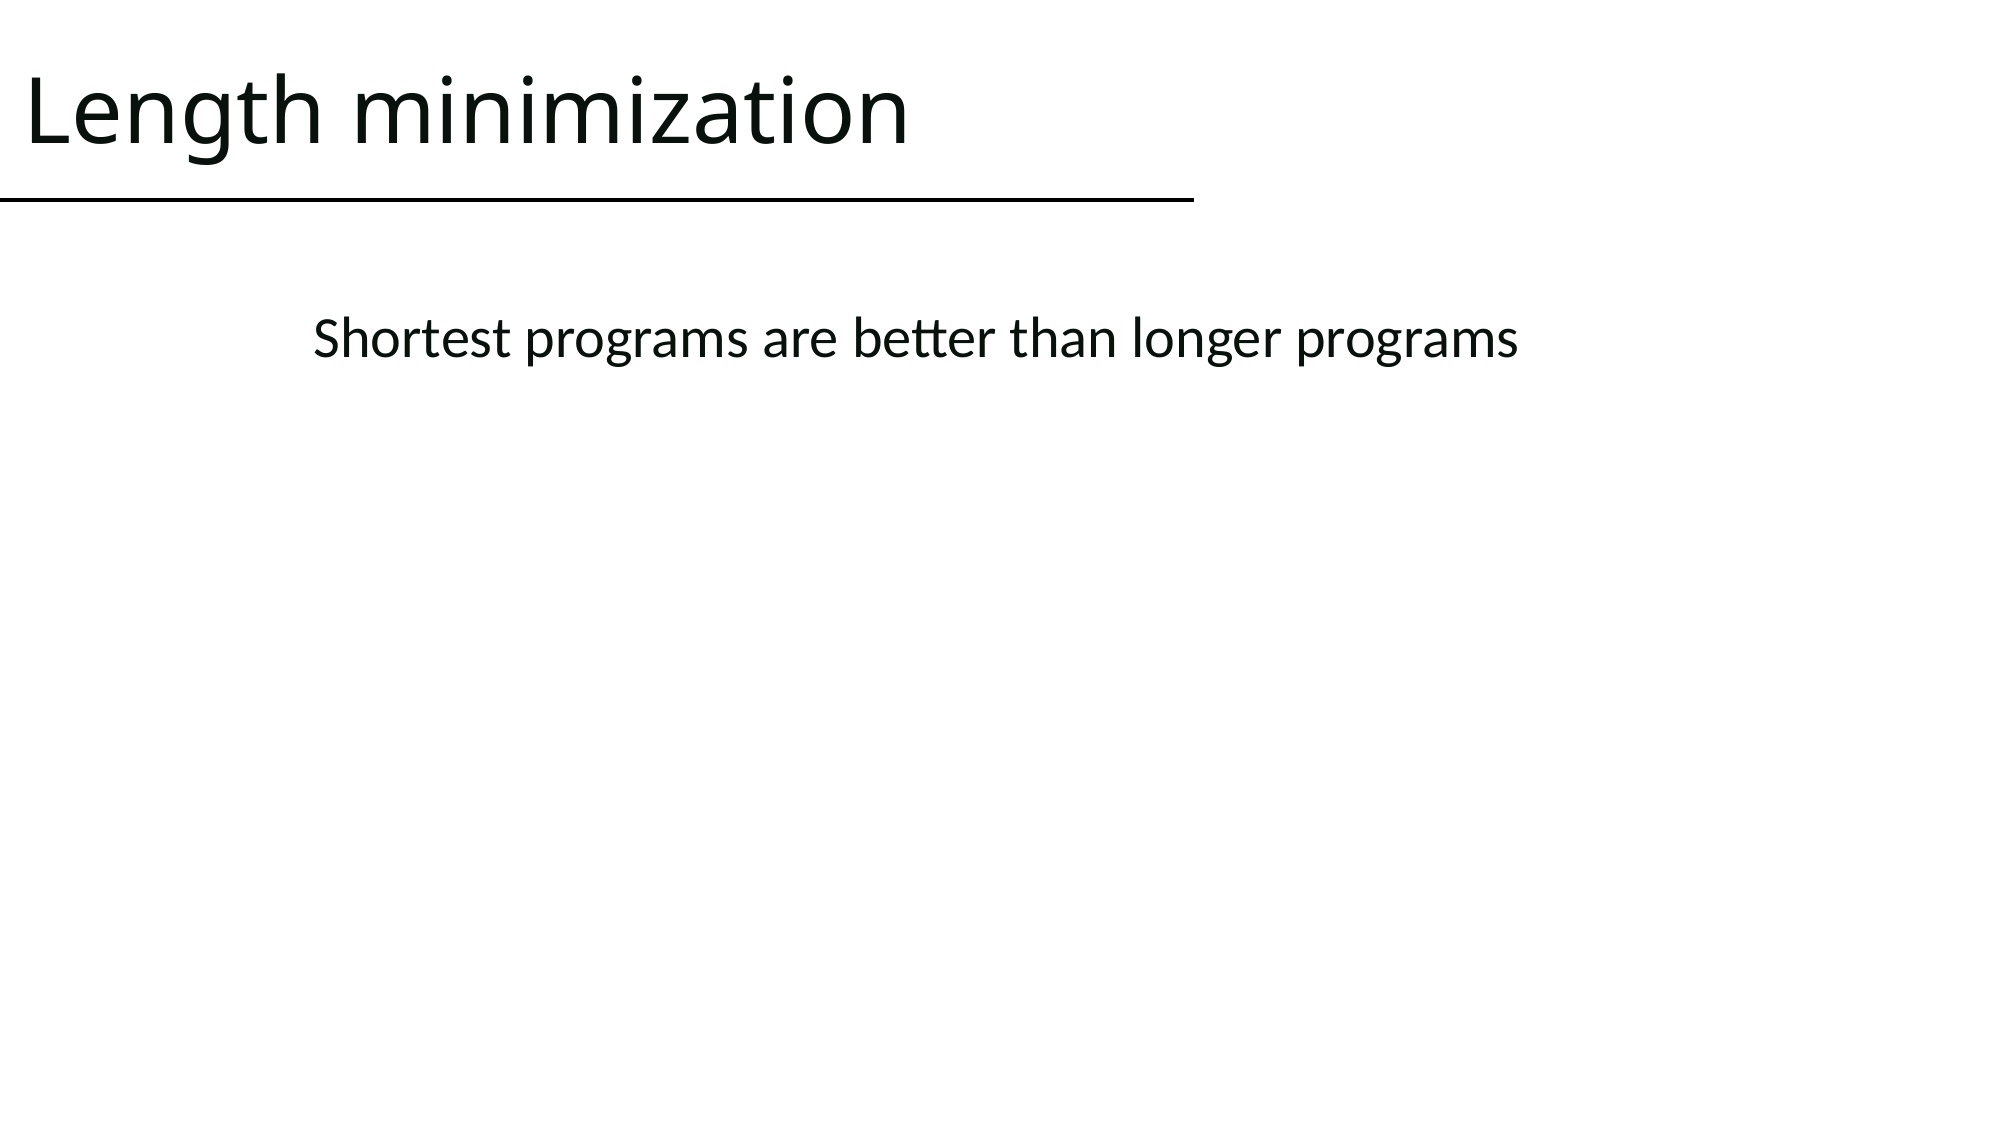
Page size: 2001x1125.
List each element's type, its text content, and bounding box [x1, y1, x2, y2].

title Length minimization [8, 4, 1136, 223]
